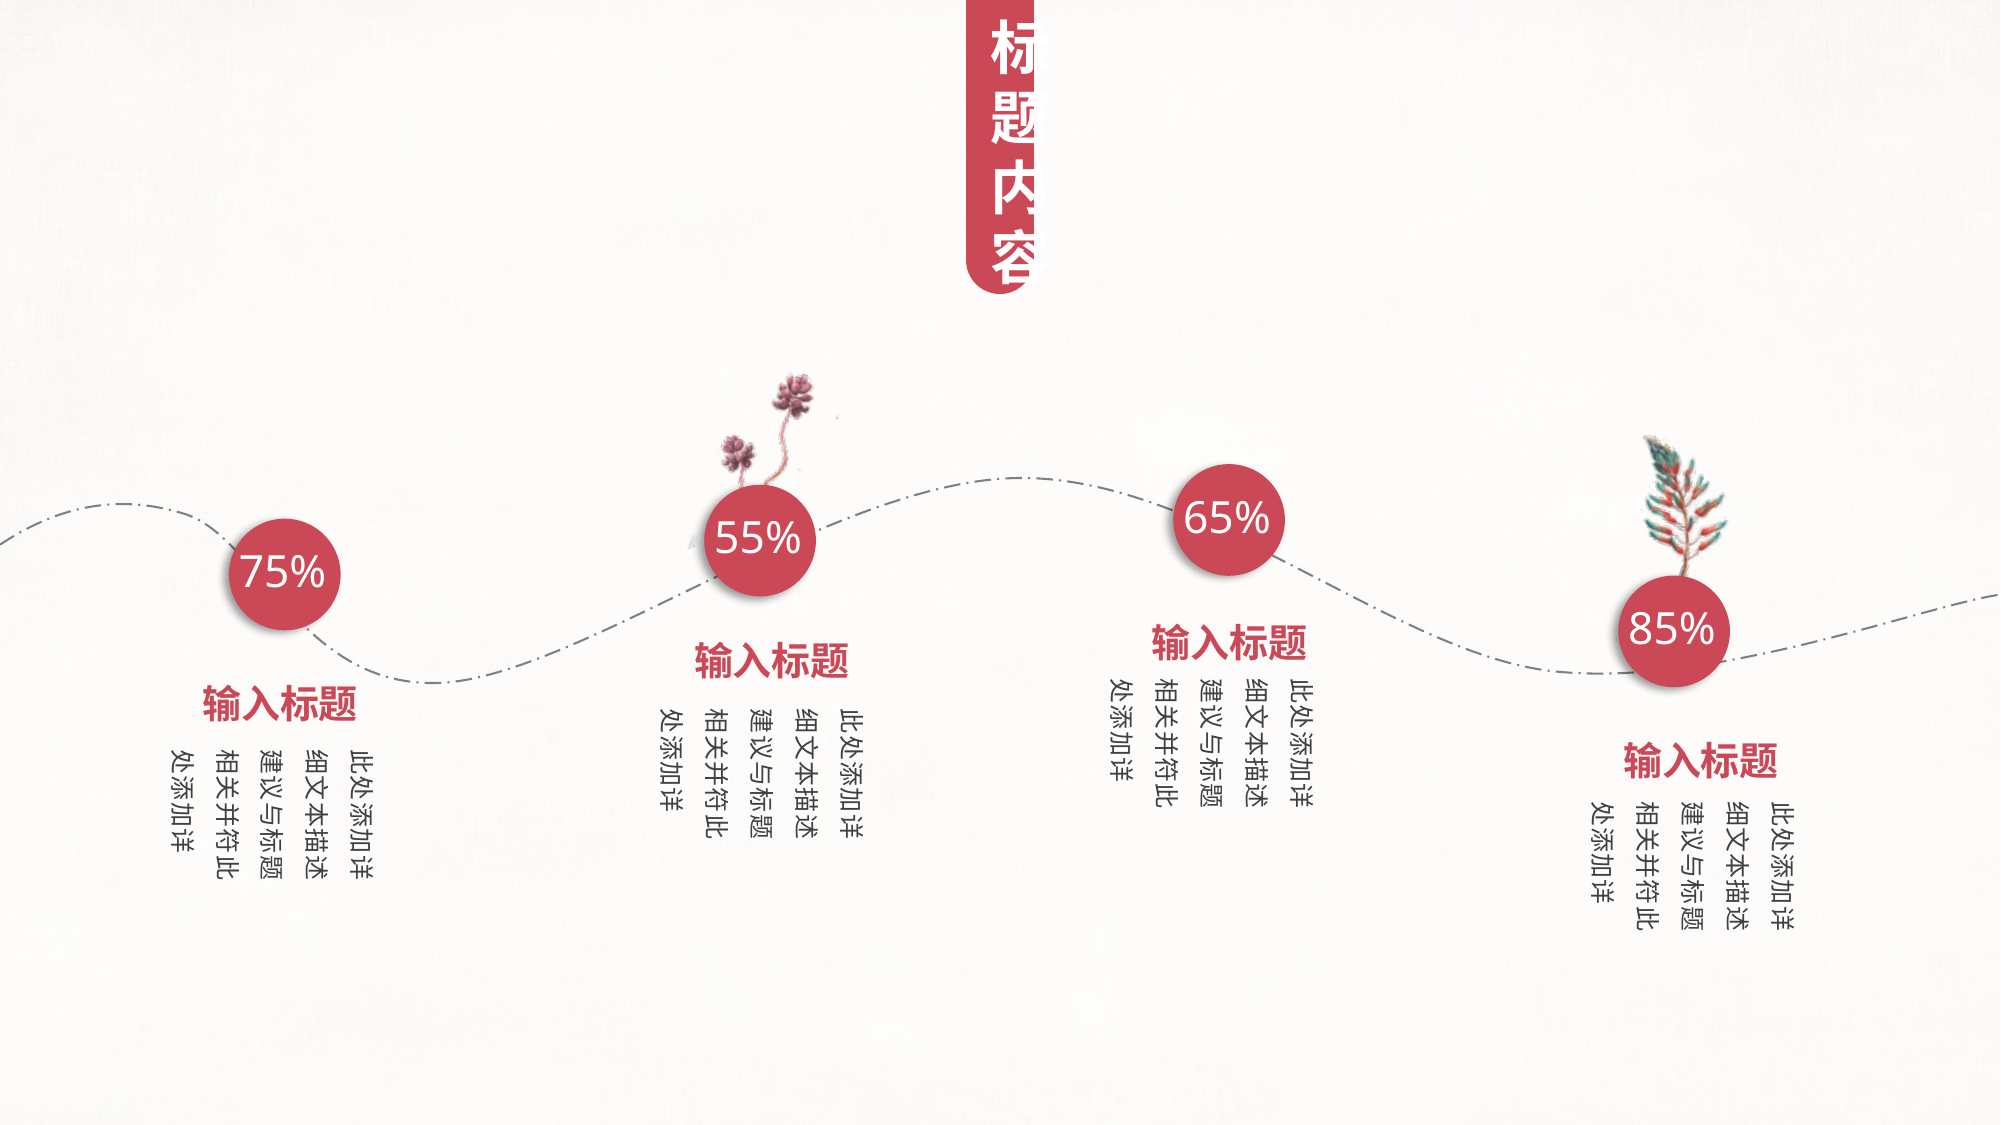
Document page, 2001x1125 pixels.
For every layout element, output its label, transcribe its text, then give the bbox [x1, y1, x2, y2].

text_box 此处添加详细文本描述建议与标题相关并符此处添加详 [677, 694, 890, 880]
text_box 标题内容 [964, 0, 1035, 296]
text_box 输入标题 [1613, 726, 1867, 794]
text_box 此处添加详细文本描述建议与标题相关并符此处添加详 [1127, 663, 1340, 850]
text_box 75% [224, 536, 342, 605]
text_box [1727, 587, 2000, 660]
text_box 85% [1727, 593, 1731, 662]
picture [686, 348, 847, 586]
picture [1586, 418, 1761, 674]
text_box [1636, 674, 1712, 689]
text_box [1187, 463, 1271, 481]
text_box [716, 577, 804, 598]
text_box 此处添加详细文本描述建议与标题相关并符此处添加详 [187, 734, 400, 921]
text_box [830, 477, 1187, 575]
text_box 65% [1168, 481, 1286, 550]
text_box [236, 605, 333, 632]
text_box 输入标题 [1141, 608, 1395, 676]
text_box [312, 553, 705, 683]
text_box [0, 504, 224, 551]
text_box 此处添加详细文本描述建议与标题相关并符此处添加详 [1608, 786, 1821, 972]
text_box [242, 517, 327, 536]
text_box 输入标题 [684, 626, 937, 694]
text_box [1180, 550, 1278, 577]
text_box [1258, 557, 1599, 674]
text_box 输入标题 [192, 669, 446, 737]
